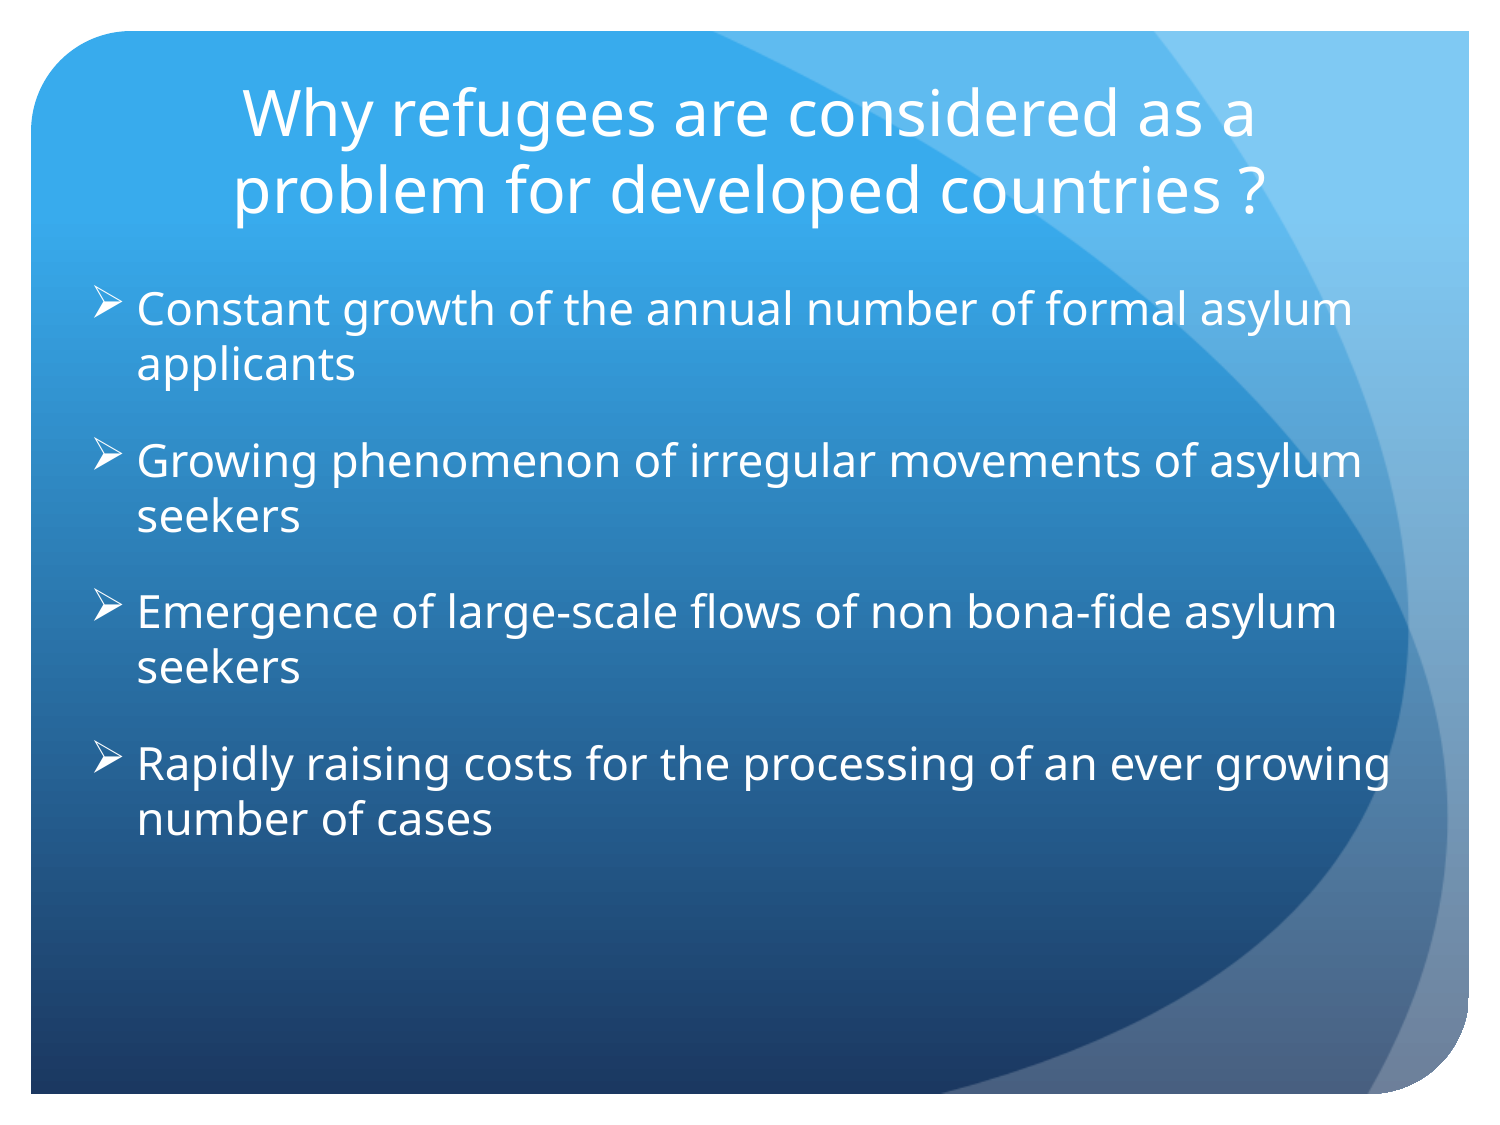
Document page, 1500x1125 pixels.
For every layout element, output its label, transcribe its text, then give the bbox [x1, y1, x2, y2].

picture [24, 30, 1473, 1094]
title Why refugees are considered as a problem for developed countries ? [127, 62, 1372, 234]
list Constant growth of the annual number of formal asylum applicants Growing phenomenon of irregular movements of asylum seekers Emergence of large-scale flows of non bona-fide asylum seekers Rapidly raising costs for the processing of an ever growing number of cases [75, 272, 1425, 1125]
